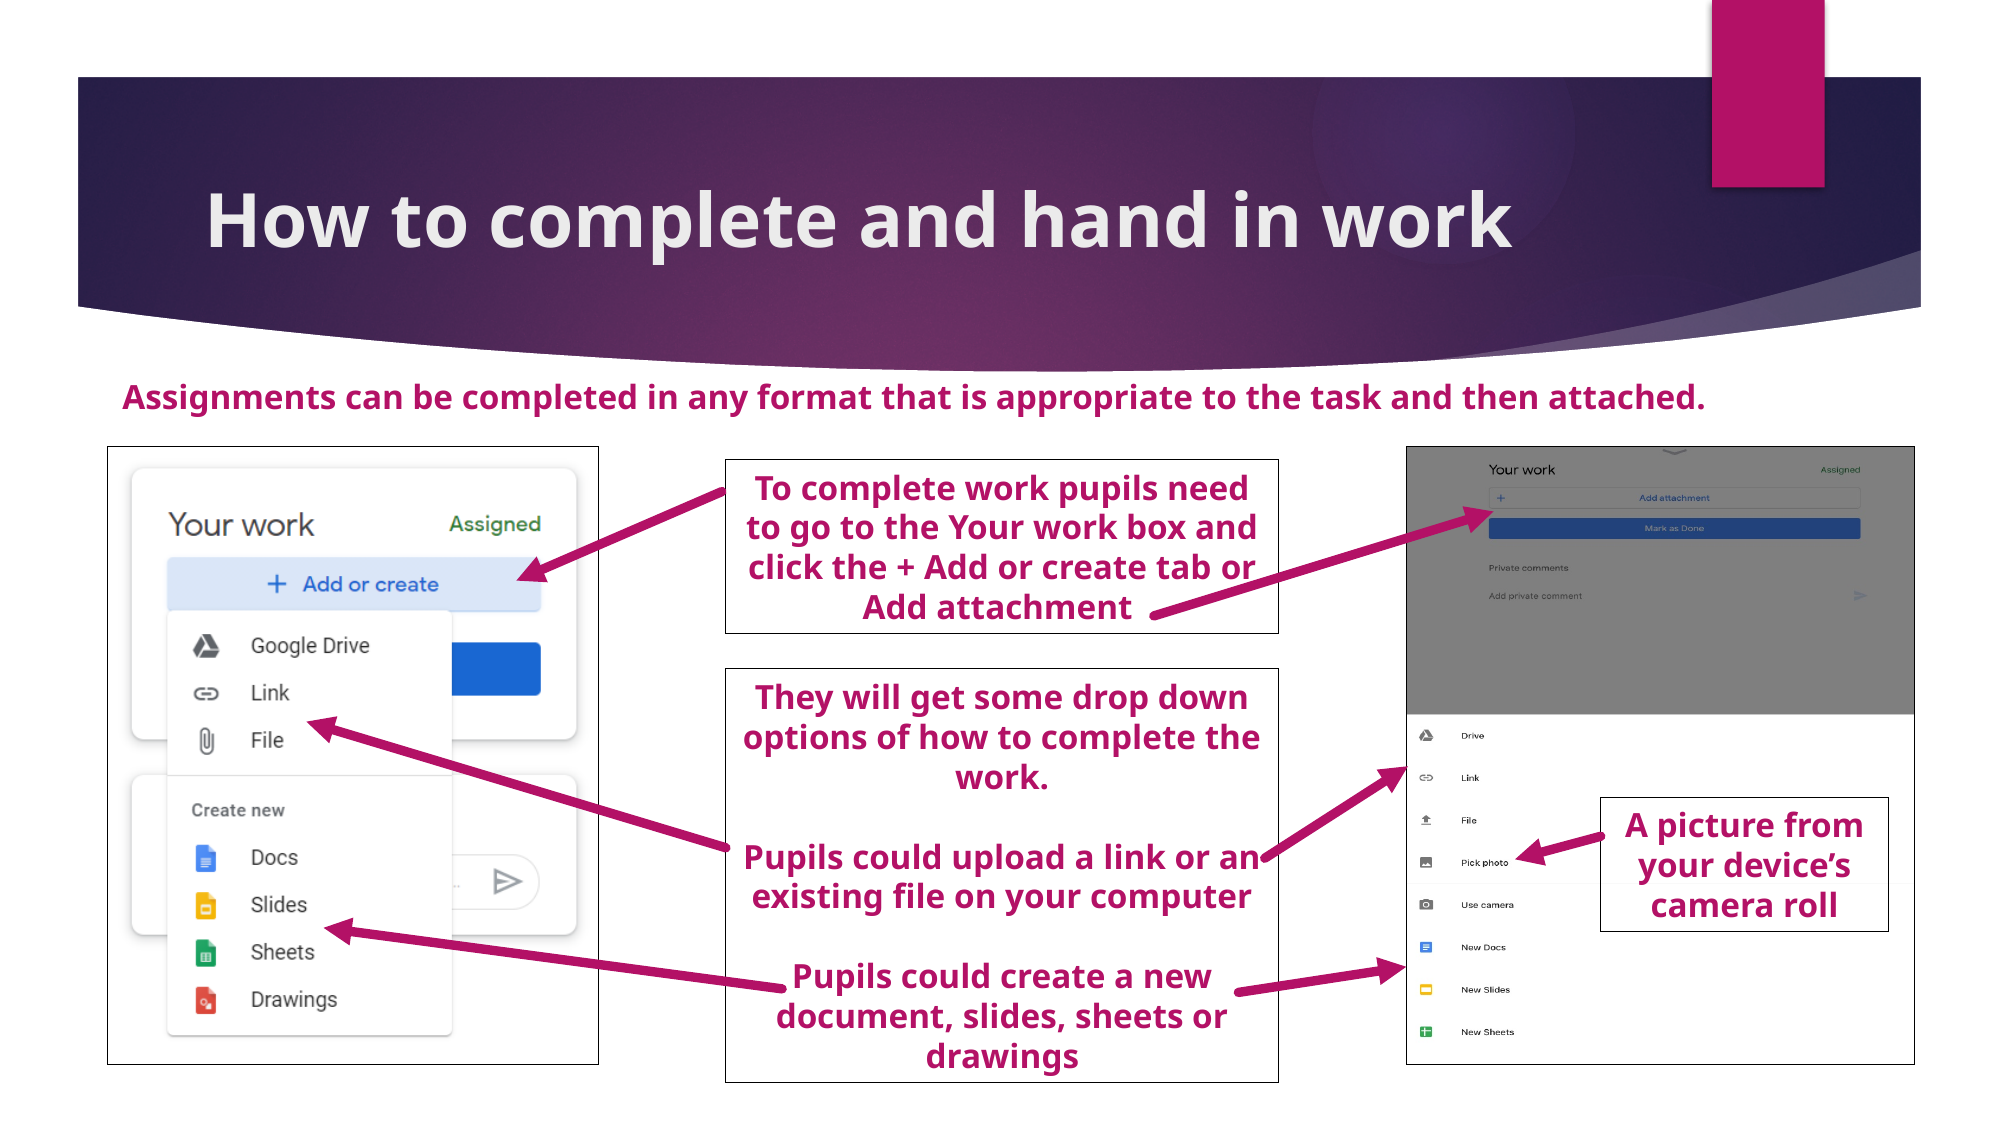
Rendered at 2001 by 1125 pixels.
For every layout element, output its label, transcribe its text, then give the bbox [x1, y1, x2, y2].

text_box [1238, 966, 1407, 993]
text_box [306, 721, 727, 849]
text_box To complete work pupils need to go to the Your work box and click the + Add or create tab or Add attachment [725, 459, 1279, 634]
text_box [323, 927, 783, 990]
picture [1406, 446, 1915, 1066]
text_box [1264, 765, 1409, 859]
text_box Assignments can be completed in any format that is appropriate to the task and then attached. [107, 368, 1725, 424]
text_box They will get some drop down options of how to complete the work. Pupils could upload a link or an existing file on your computer Pupils could create a new document, slides, sheets or drawings [725, 668, 1279, 1083]
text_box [516, 491, 723, 581]
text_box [1153, 511, 1494, 617]
title How to complete and hand in work [189, 159, 1627, 276]
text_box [1514, 835, 1602, 860]
picture [107, 446, 599, 1066]
